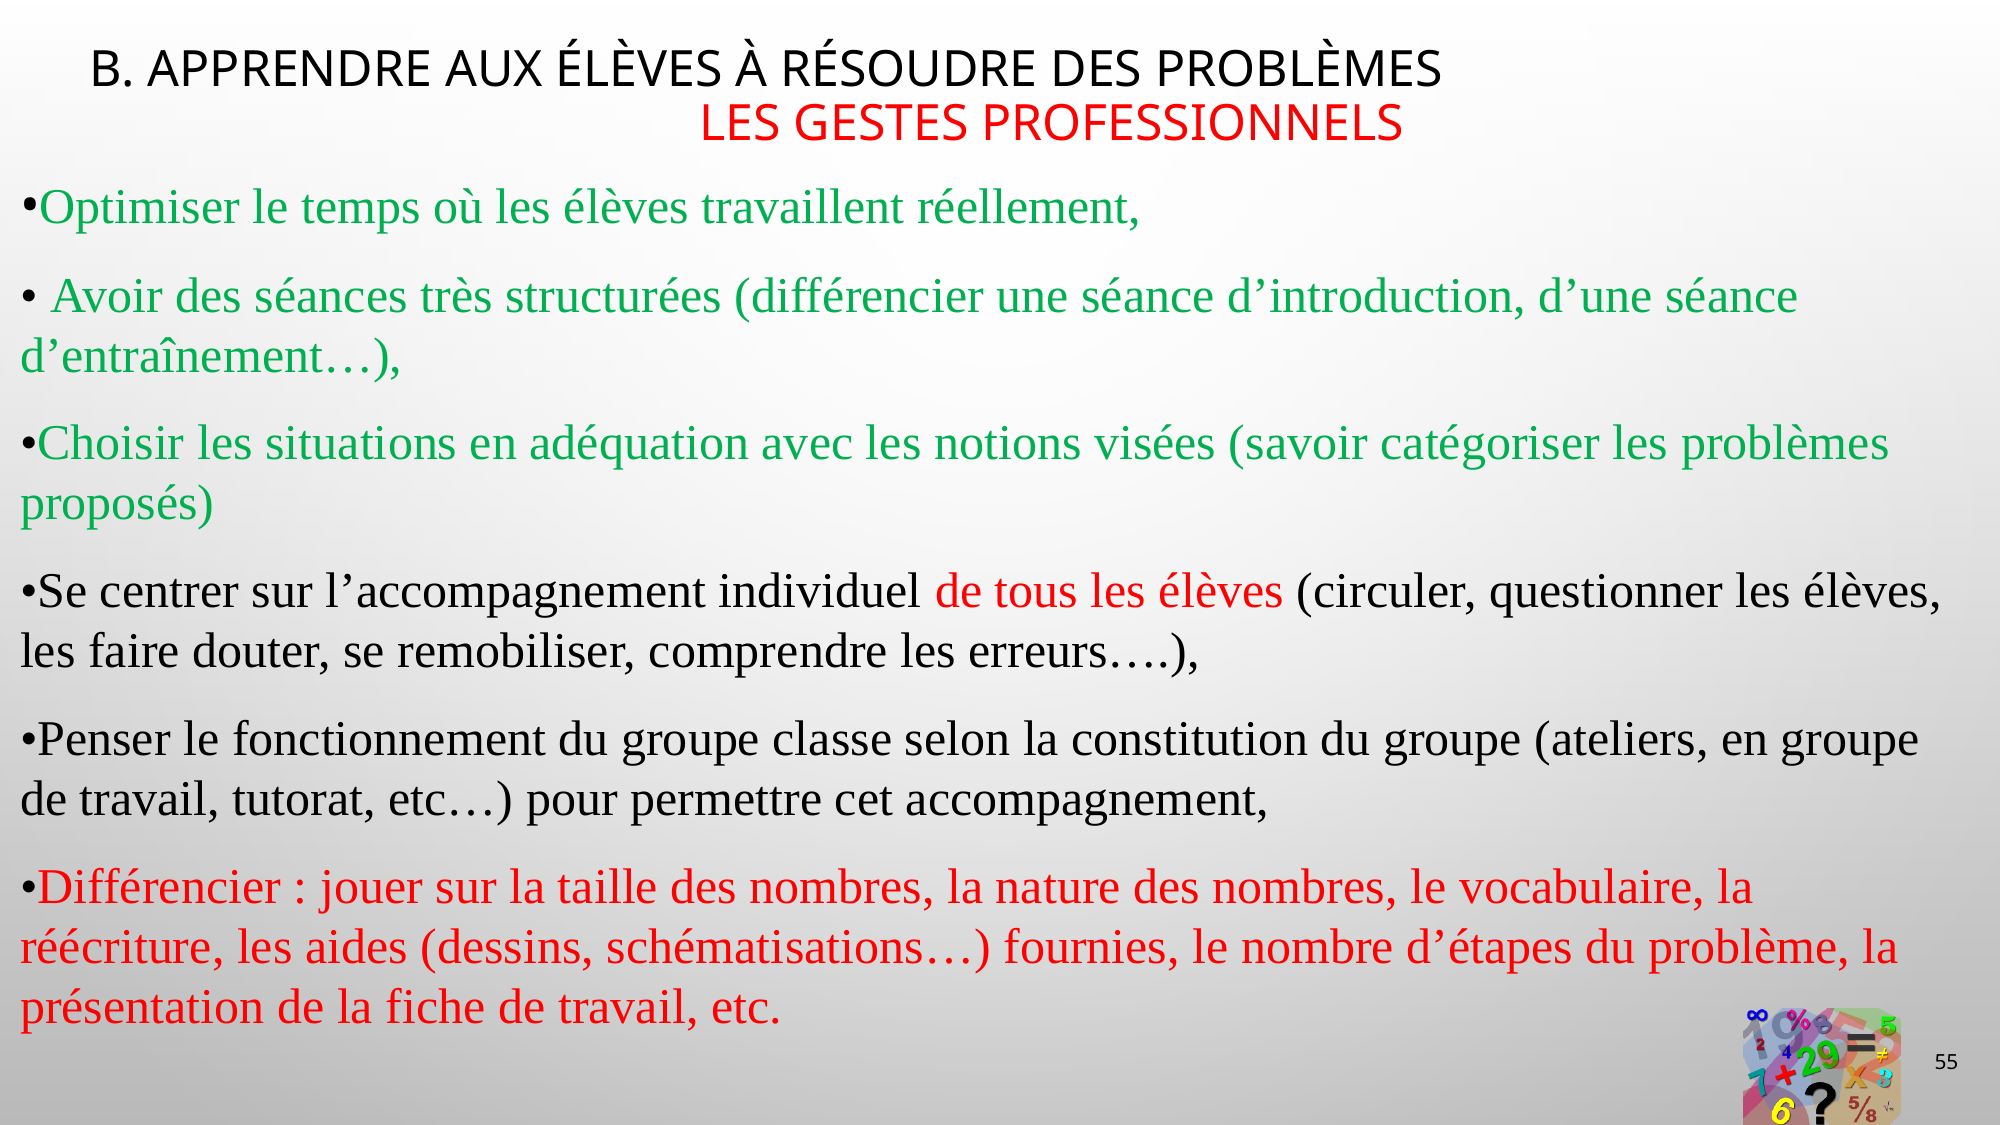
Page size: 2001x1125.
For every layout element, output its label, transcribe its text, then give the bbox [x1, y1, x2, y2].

picture [1743, 1007, 1901, 1125]
list •Optimiser le temps où les élèves travaillent réellement, • Avoir des séances très structurées (différencier une séance d’introduction, d’une séance d’entraînement…), •Choisir les situations en adéquation avec les notions visées (savoir catégoriser les problèmes proposés) •Se centrer sur l’accompagnement individuel de tous les élèves (circuler, questionner les élèves, les faire douter, se remobiliser, comprendre les erreurs….), •Penser le fonctionnement du groupe classe selon la constitution du groupe (ateliers, en groupe de travail, tutorat, etc…) pour permettre cet accompagnement, •Différencier : jouer sur la taille des nombres, la nature des nombres, le vocabulaire, la réécriture, les aides (dessins, schématisations…) fournies, le nombre d’étapes du problème, la présentation de la fiche de travail, etc. [0, 151, 1975, 1125]
slide_number 55 [1905, 1019, 1974, 1106]
picture [0, 0, 2000, 1125]
title B. Apprendre aux élèves à résoudre des problèmes Les gestes professionnels [68, 23, 1932, 151]
